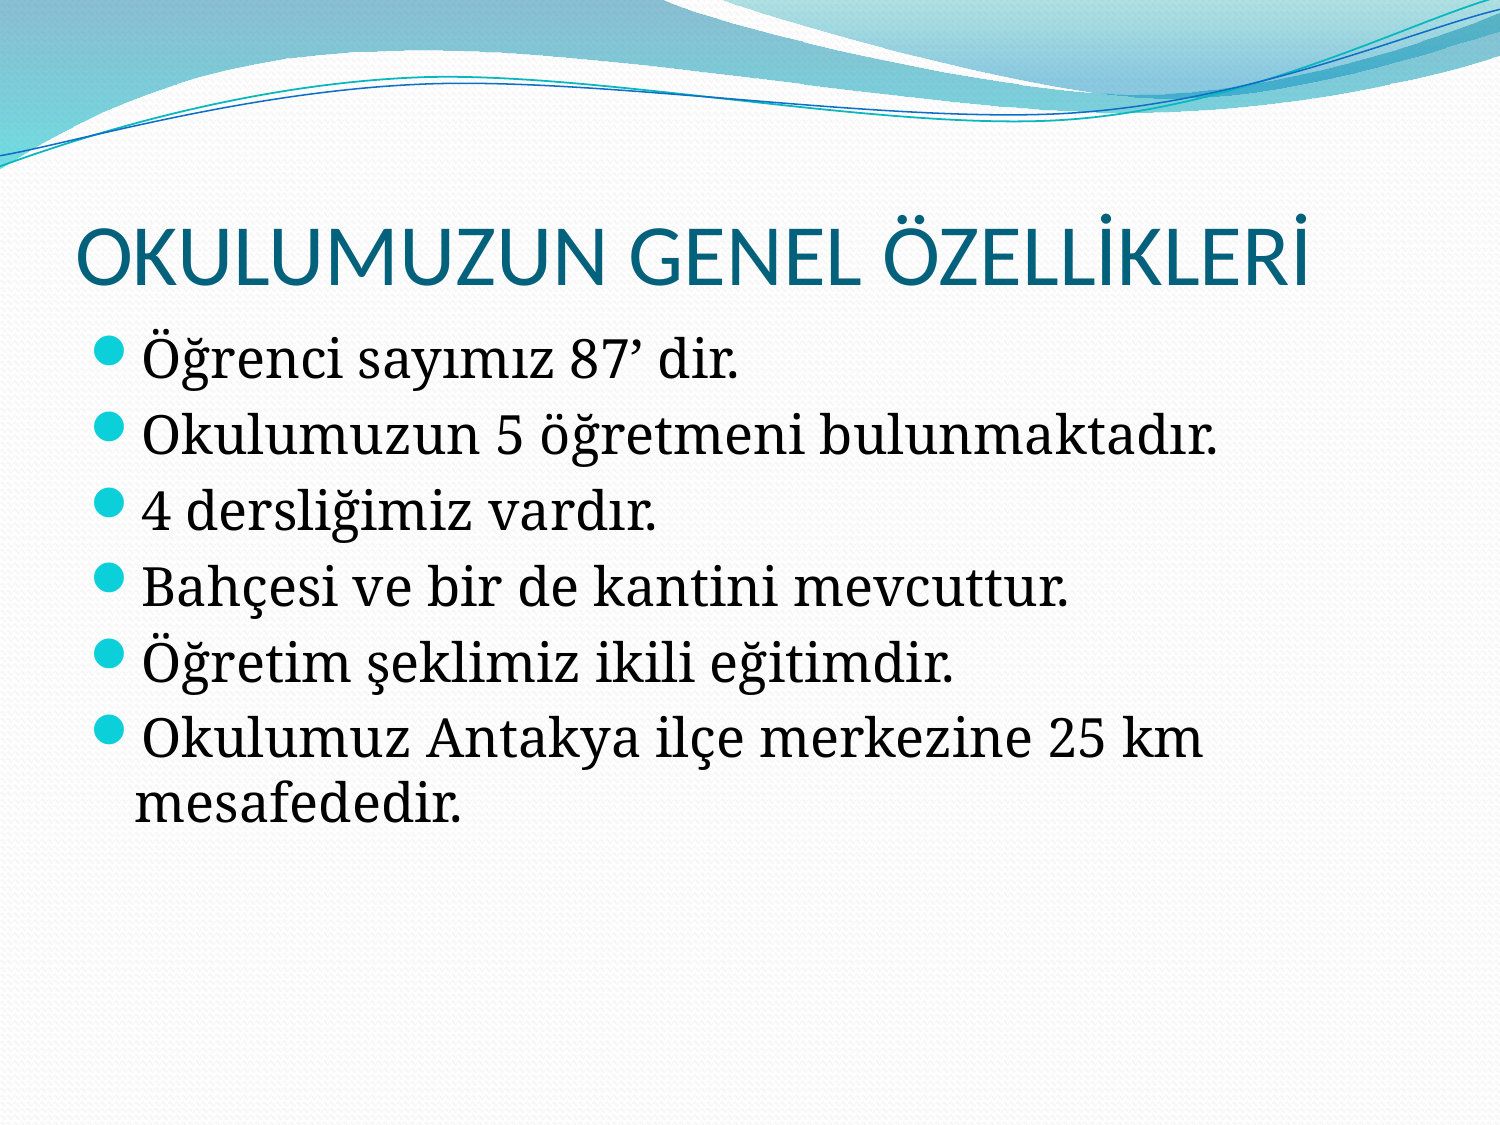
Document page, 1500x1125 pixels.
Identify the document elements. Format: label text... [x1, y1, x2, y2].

list Öğrenci sayımız 87’ dir. Okulumuzun 5 öğretmeni bulunmaktadır. 4 dersliğimiz vardır. Bahçesi ve bir de kantini mevcuttur. Öğretim şeklimiz ikili eğitimdir. Okulumuz Antakya ilçe merkezine 25 km mesafededir. [75, 317, 1425, 1038]
title OKULUMUZUN GENEL ÖZELLİKLERİ [75, 115, 1425, 303]
